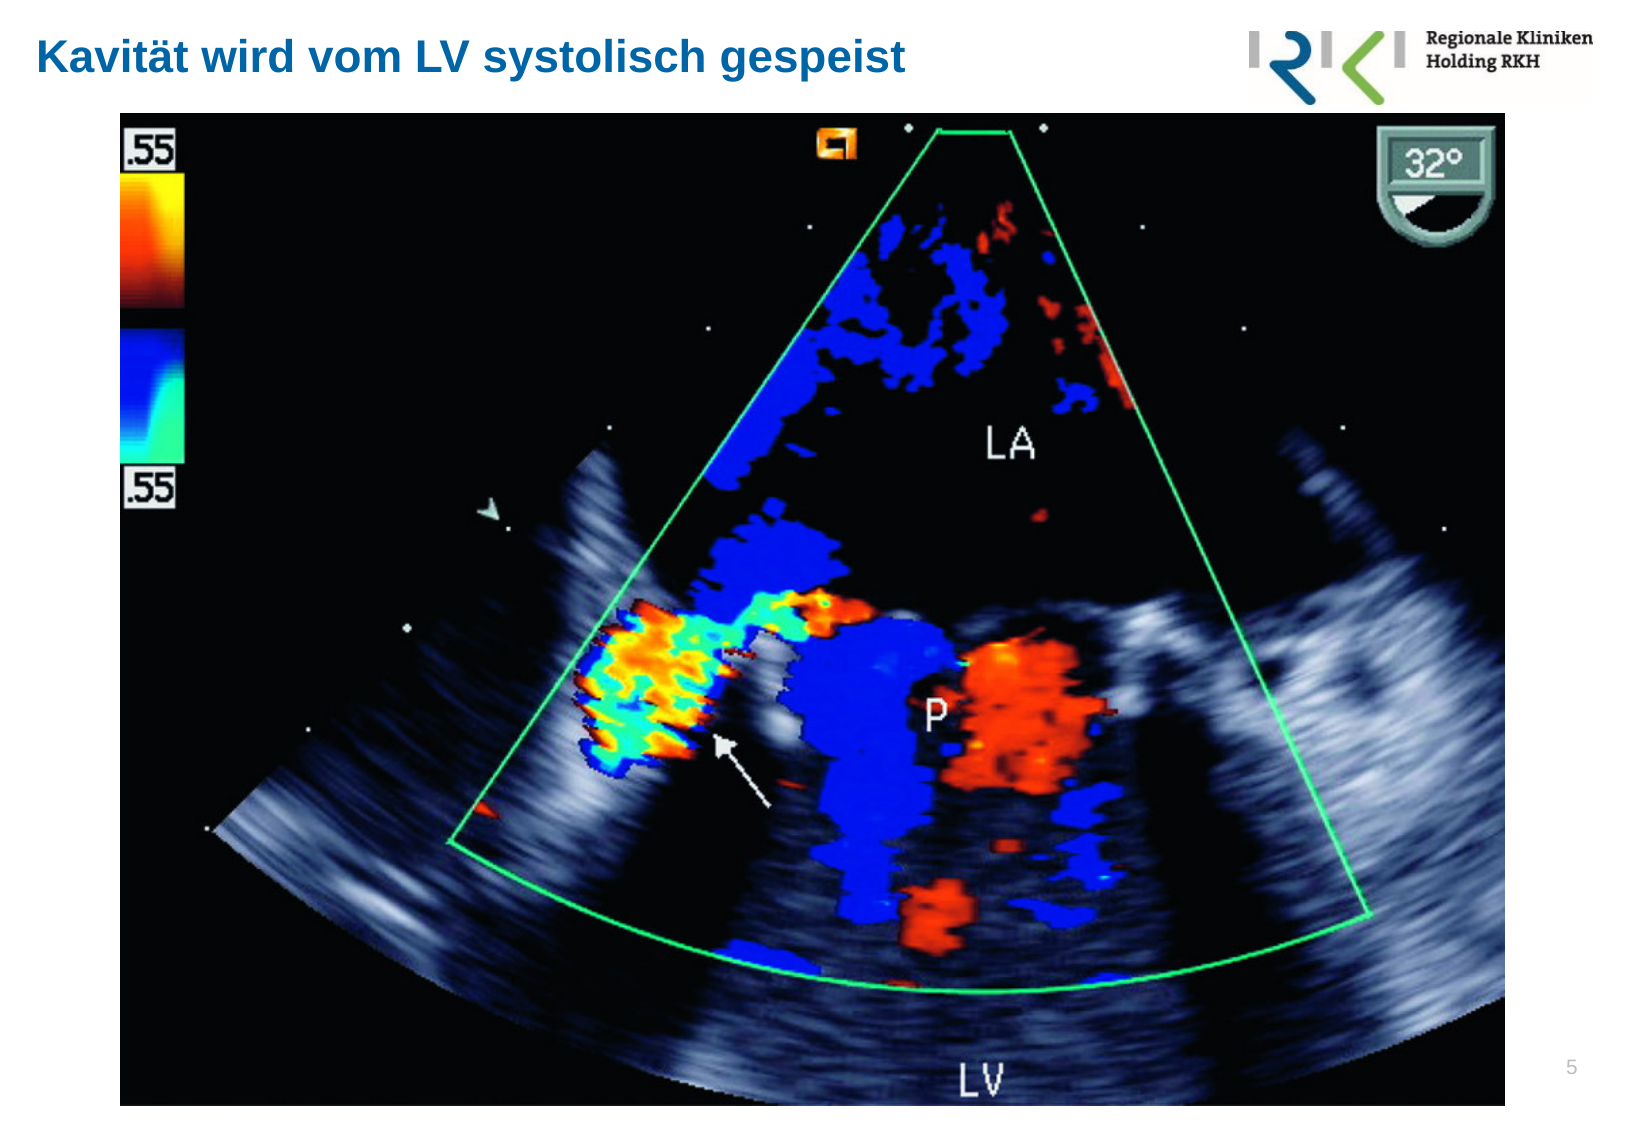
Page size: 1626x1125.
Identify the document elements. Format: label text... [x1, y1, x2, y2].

picture [1249, 31, 1593, 105]
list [119, 113, 1505, 1107]
title Kavität wird vom LV systolisch gespeist [21, 7, 1238, 102]
